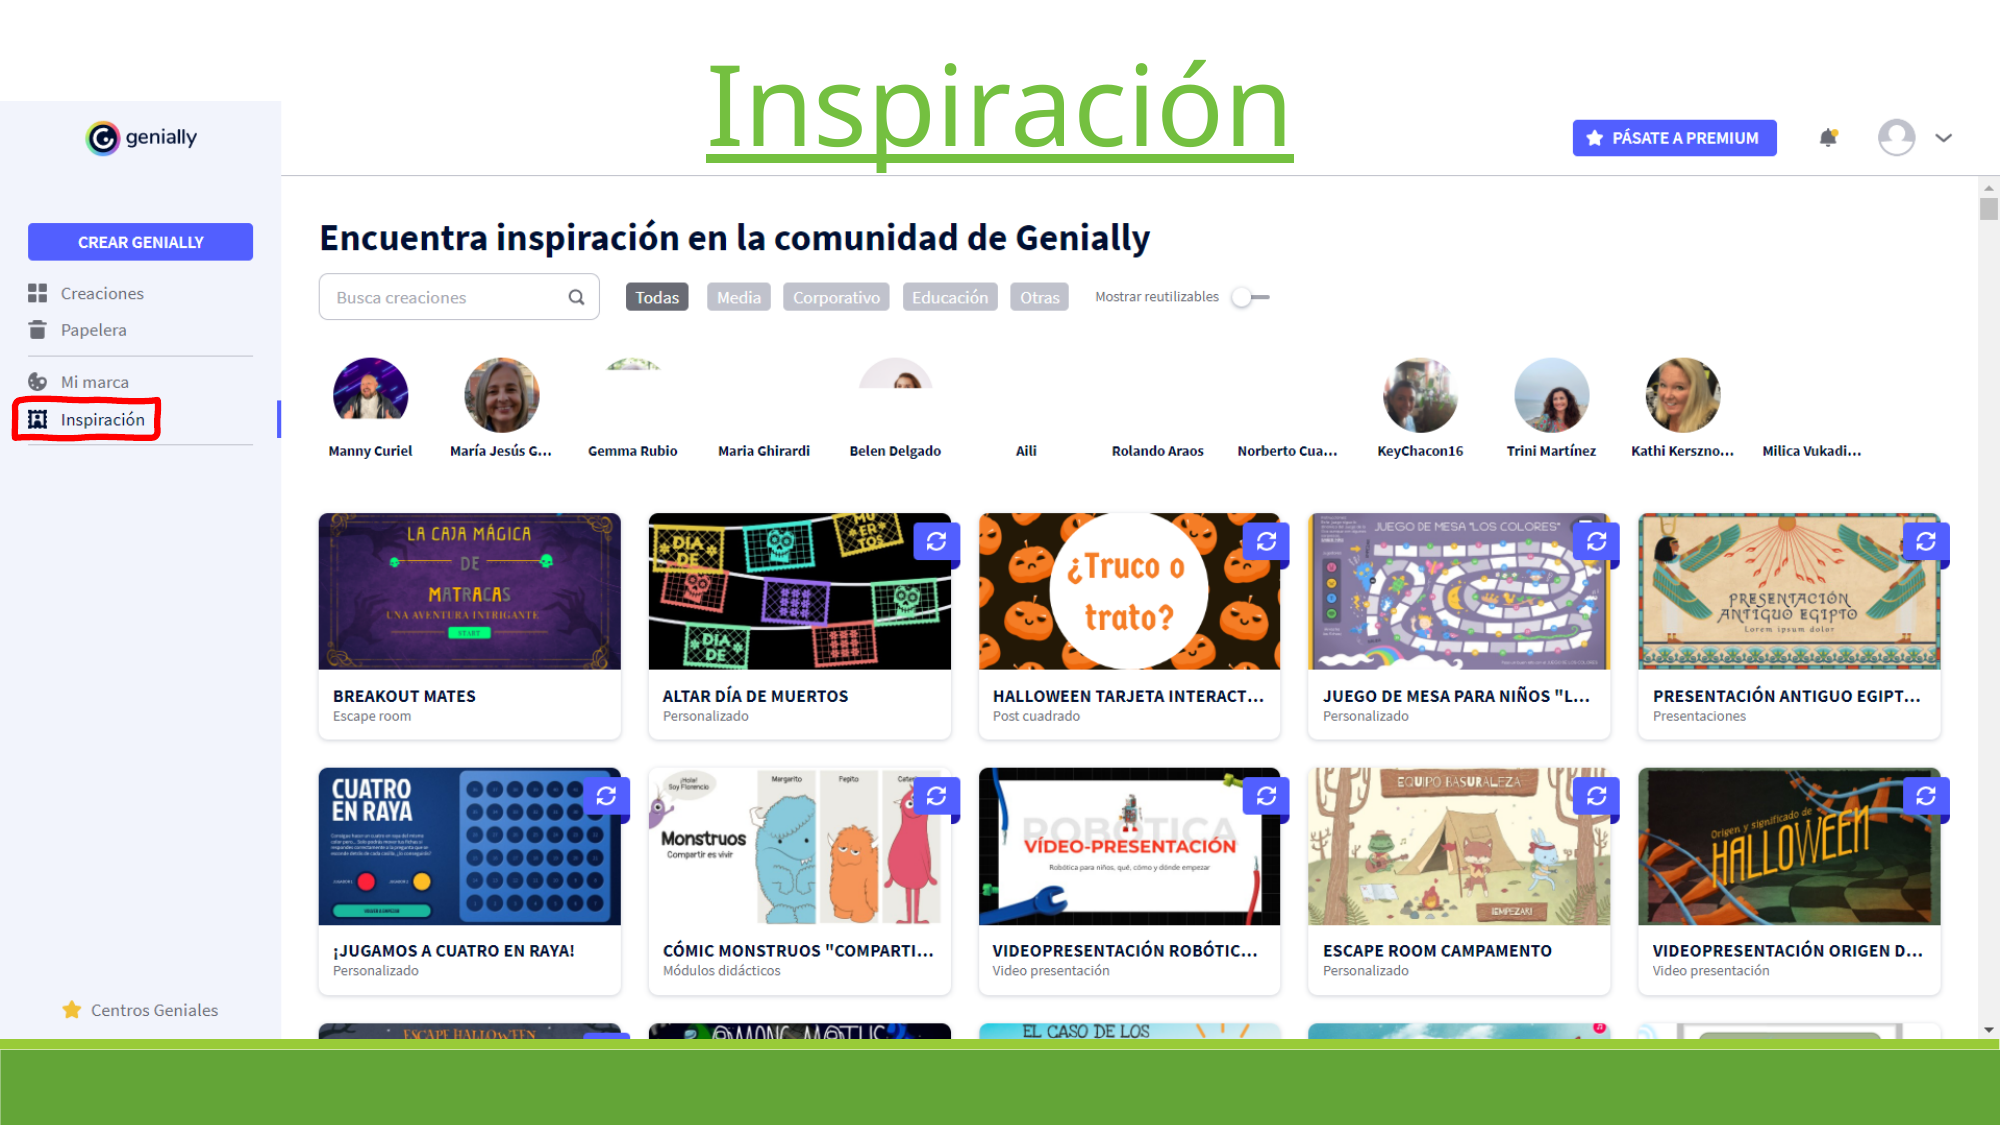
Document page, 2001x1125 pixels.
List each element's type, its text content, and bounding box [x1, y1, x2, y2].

picture [0, 101, 2000, 1039]
text_box Inspiración [691, 26, 1309, 97]
